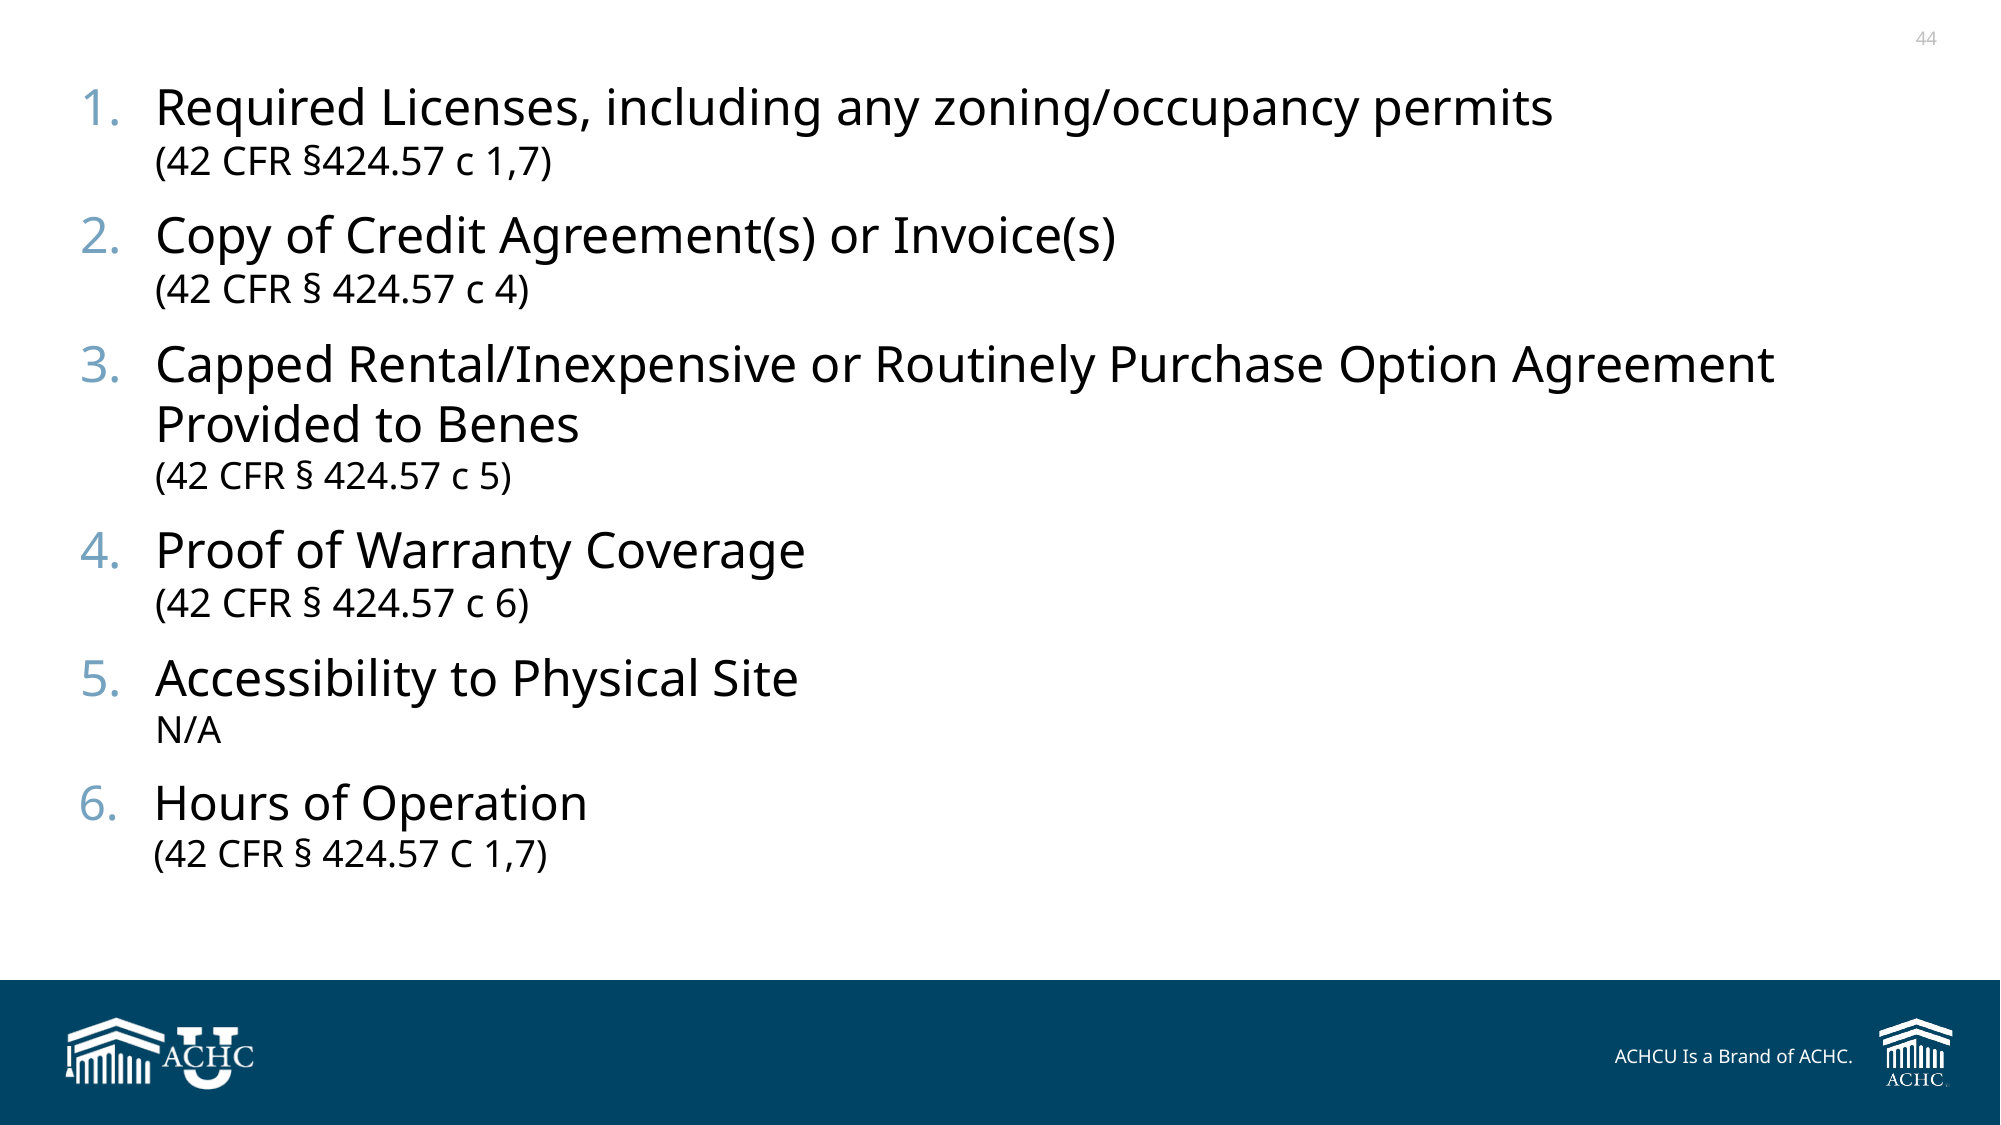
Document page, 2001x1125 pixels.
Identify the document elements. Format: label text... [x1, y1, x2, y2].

list Required Licenses, including any zoning/occupancy permits (42 CFR §424.57 c 1,7) Copy of Credit Agreement(s) or Invoice(s) (42 CFR § 424.57 c 4) Capped Rental/Inexpensive or Routinely Purchase Option Agreement Provided to Benes (42 CFR § 424.57 c 5) Proof of Warranty Coverage (42 CFR § 424.57 c 6) Accessibility to Physical Site N/A Hours of Operation (42 CFR § 424.57 C 1,7) [63, 68, 1886, 955]
